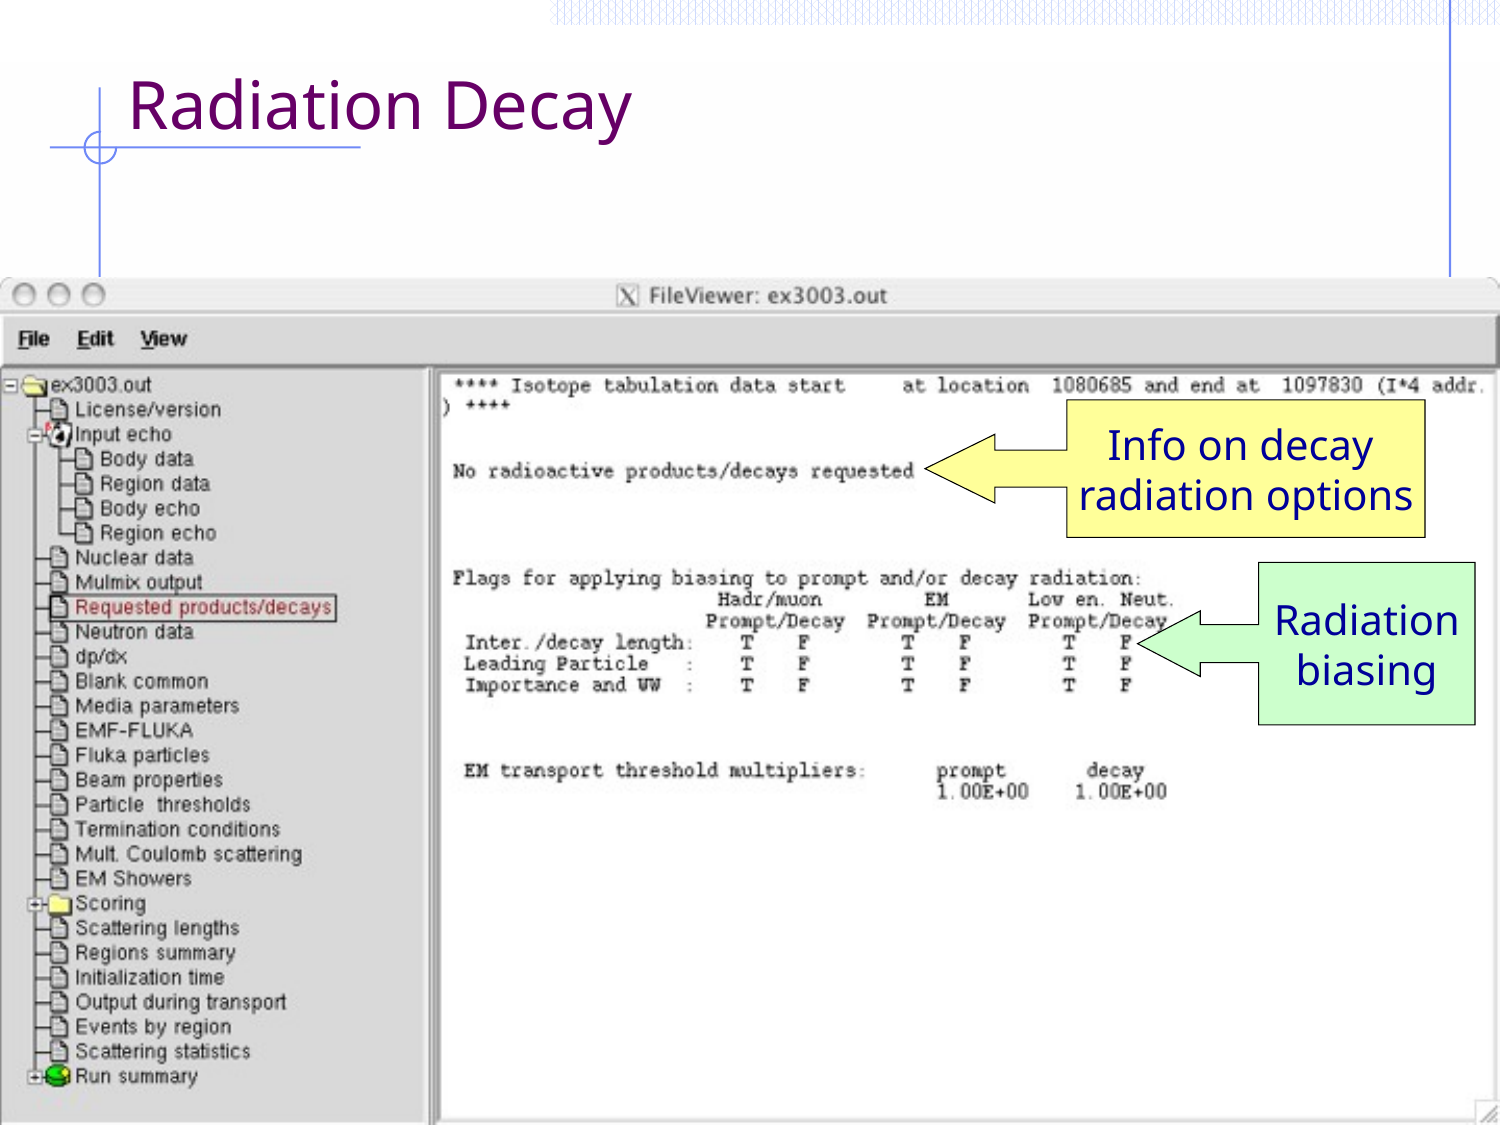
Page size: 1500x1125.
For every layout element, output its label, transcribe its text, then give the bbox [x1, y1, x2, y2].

picture [0, 276, 1500, 1125]
title Radiation Decay [112, 49, 1388, 151]
